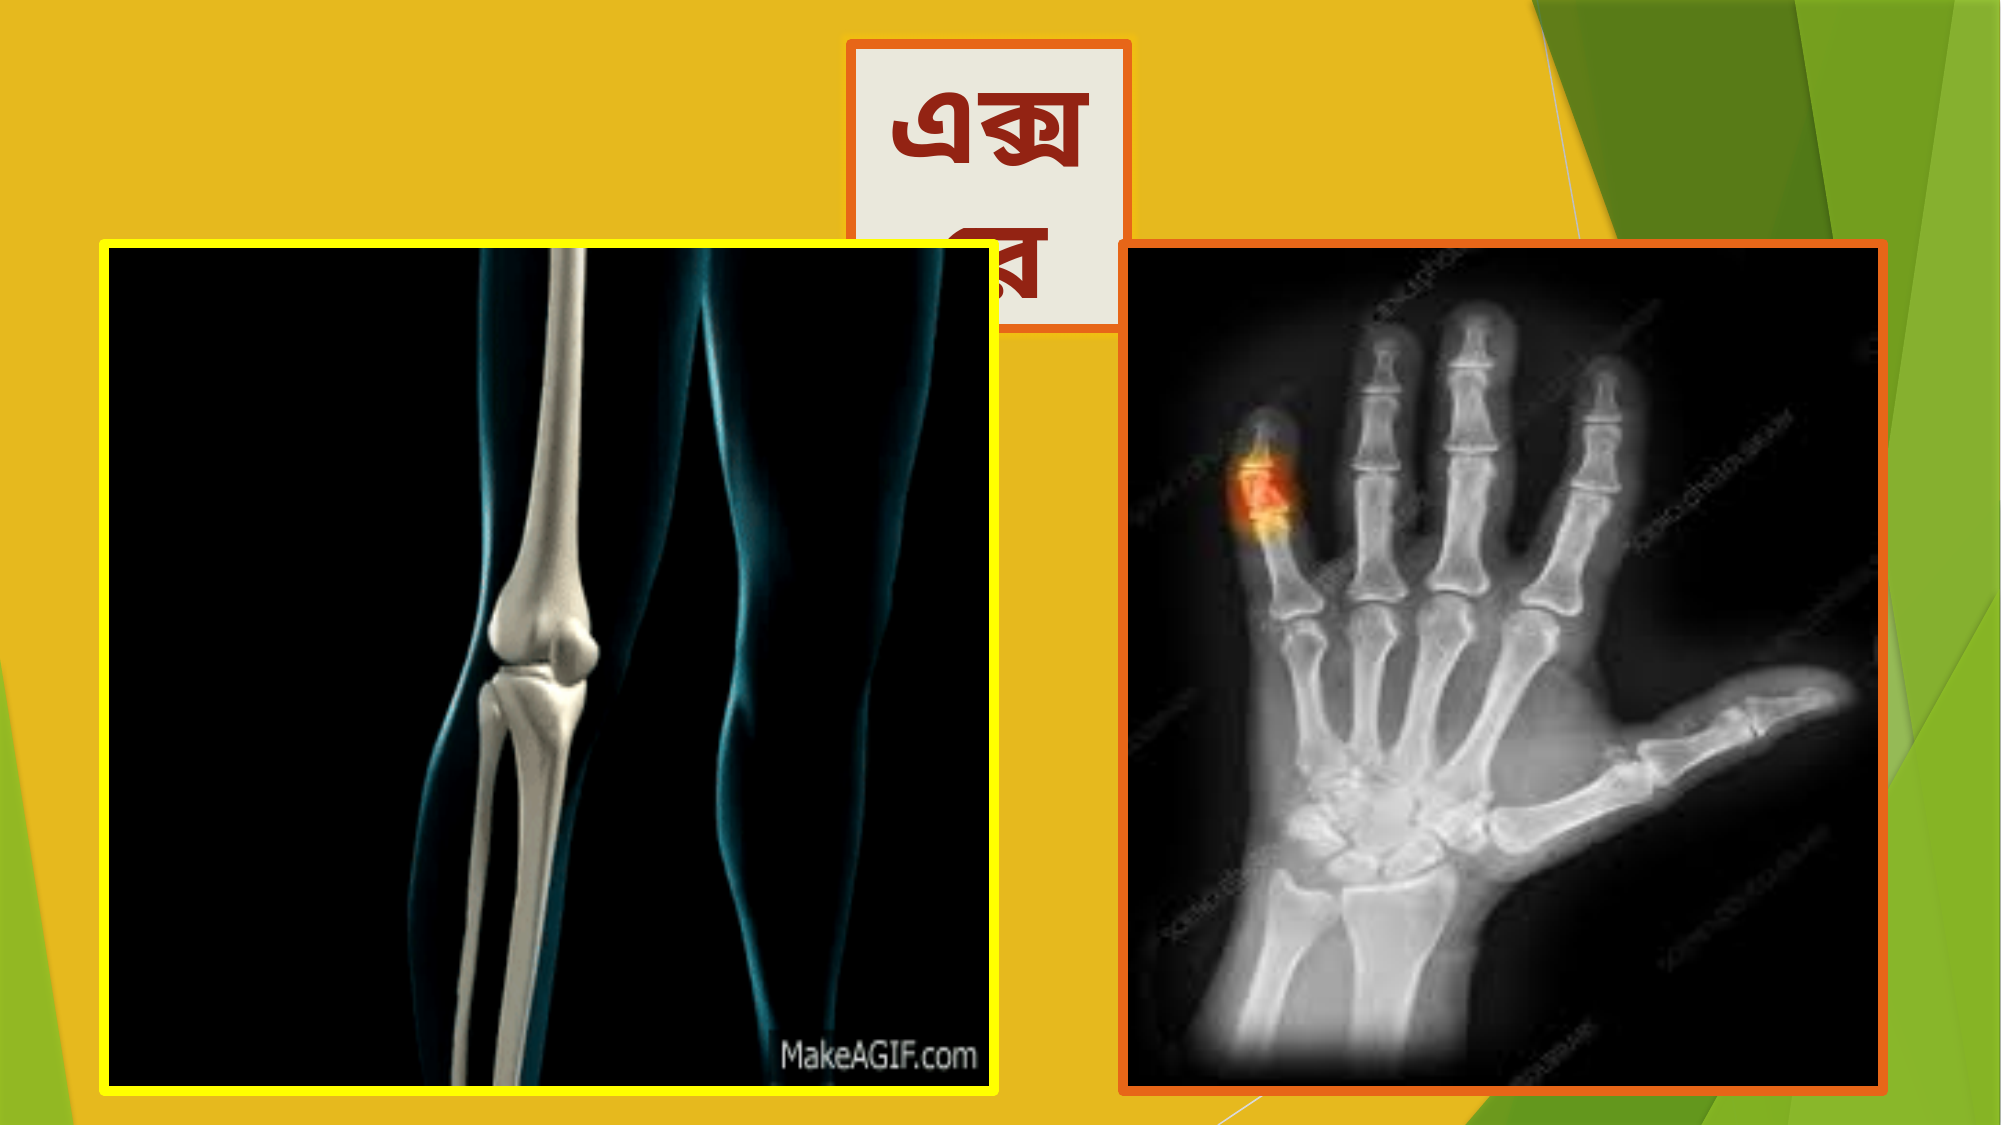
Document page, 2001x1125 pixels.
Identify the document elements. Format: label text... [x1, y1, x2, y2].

text_box এক্স রে [850, 43, 1128, 329]
picture [108, 247, 990, 1087]
picture [1127, 247, 1879, 1087]
